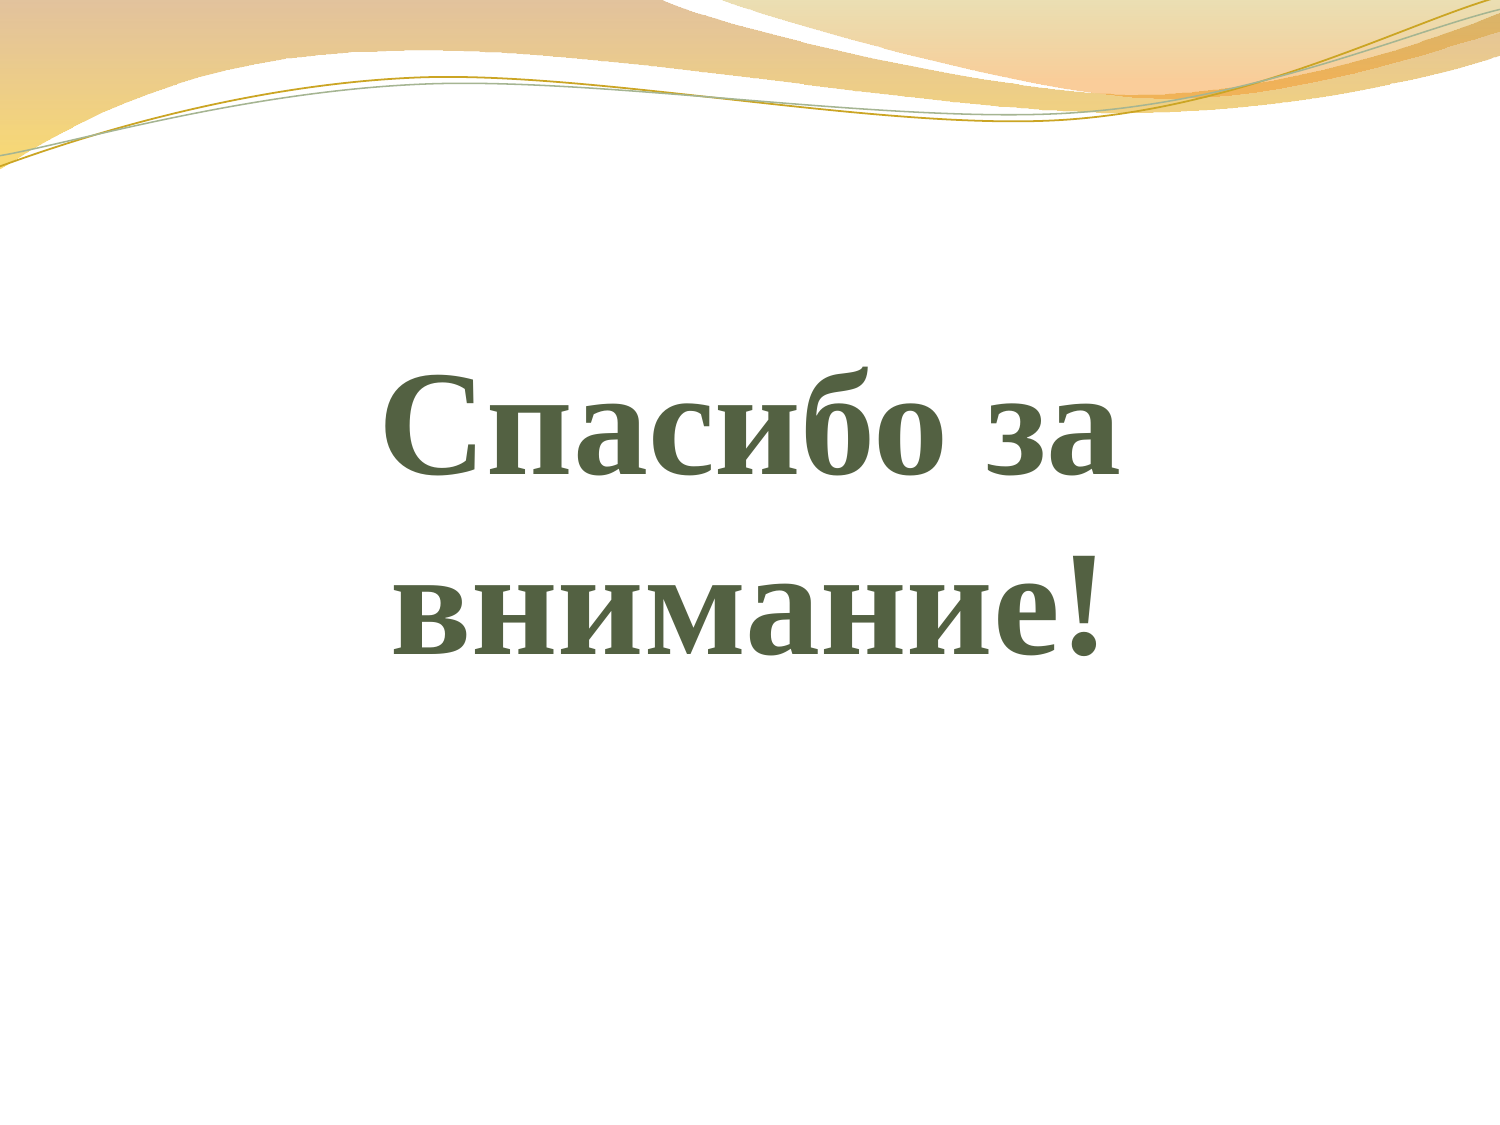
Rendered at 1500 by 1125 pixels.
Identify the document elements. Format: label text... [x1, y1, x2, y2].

list Спасибо за внимание! [75, 317, 1425, 1038]
